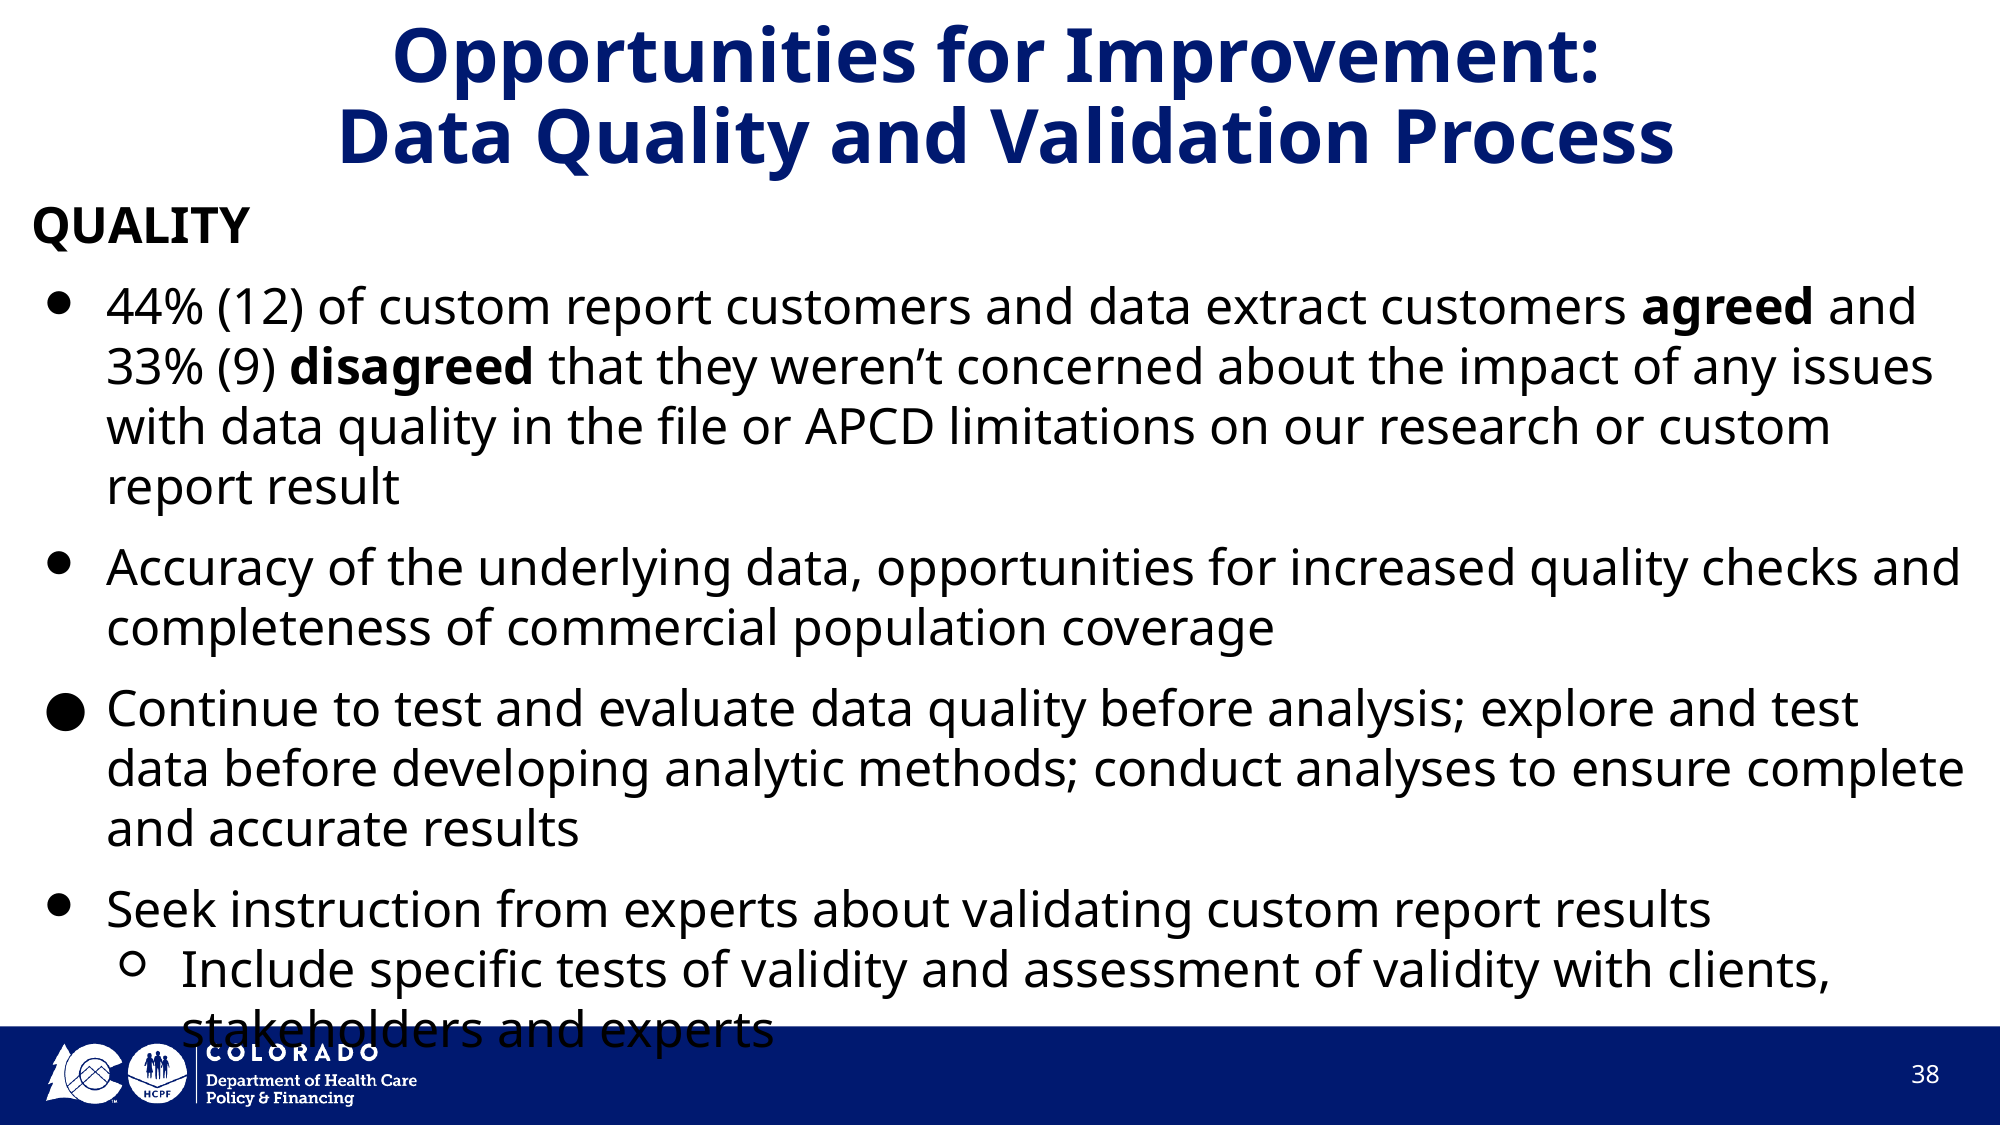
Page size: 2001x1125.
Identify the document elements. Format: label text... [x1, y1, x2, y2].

title Opportunities for Improvement: Data Quality and Validation Process [85, 0, 1928, 186]
slide_number 38 [1504, 1045, 1955, 1106]
list QUALITY 44% (12) of custom report customers and data extract customers agreed and 33% (9) disagreed that they weren’t concerned about the impact of any issues with data quality in the file or APCD limitations on our research or custom report result Accuracy of the underlying data, opportunities for increased quality checks and completeness of commercial population coverage Continue to test and evaluate data quality before analysis; explore and test data before developing analytic methods; conduct analyses to ensure complete and accurate results Seek instruction from experts about validating custom report results Include specific tests of validity and assessment of validity with clients, stakeholders and experts [16, 186, 1984, 1028]
picture [45, 1043, 417, 1107]
